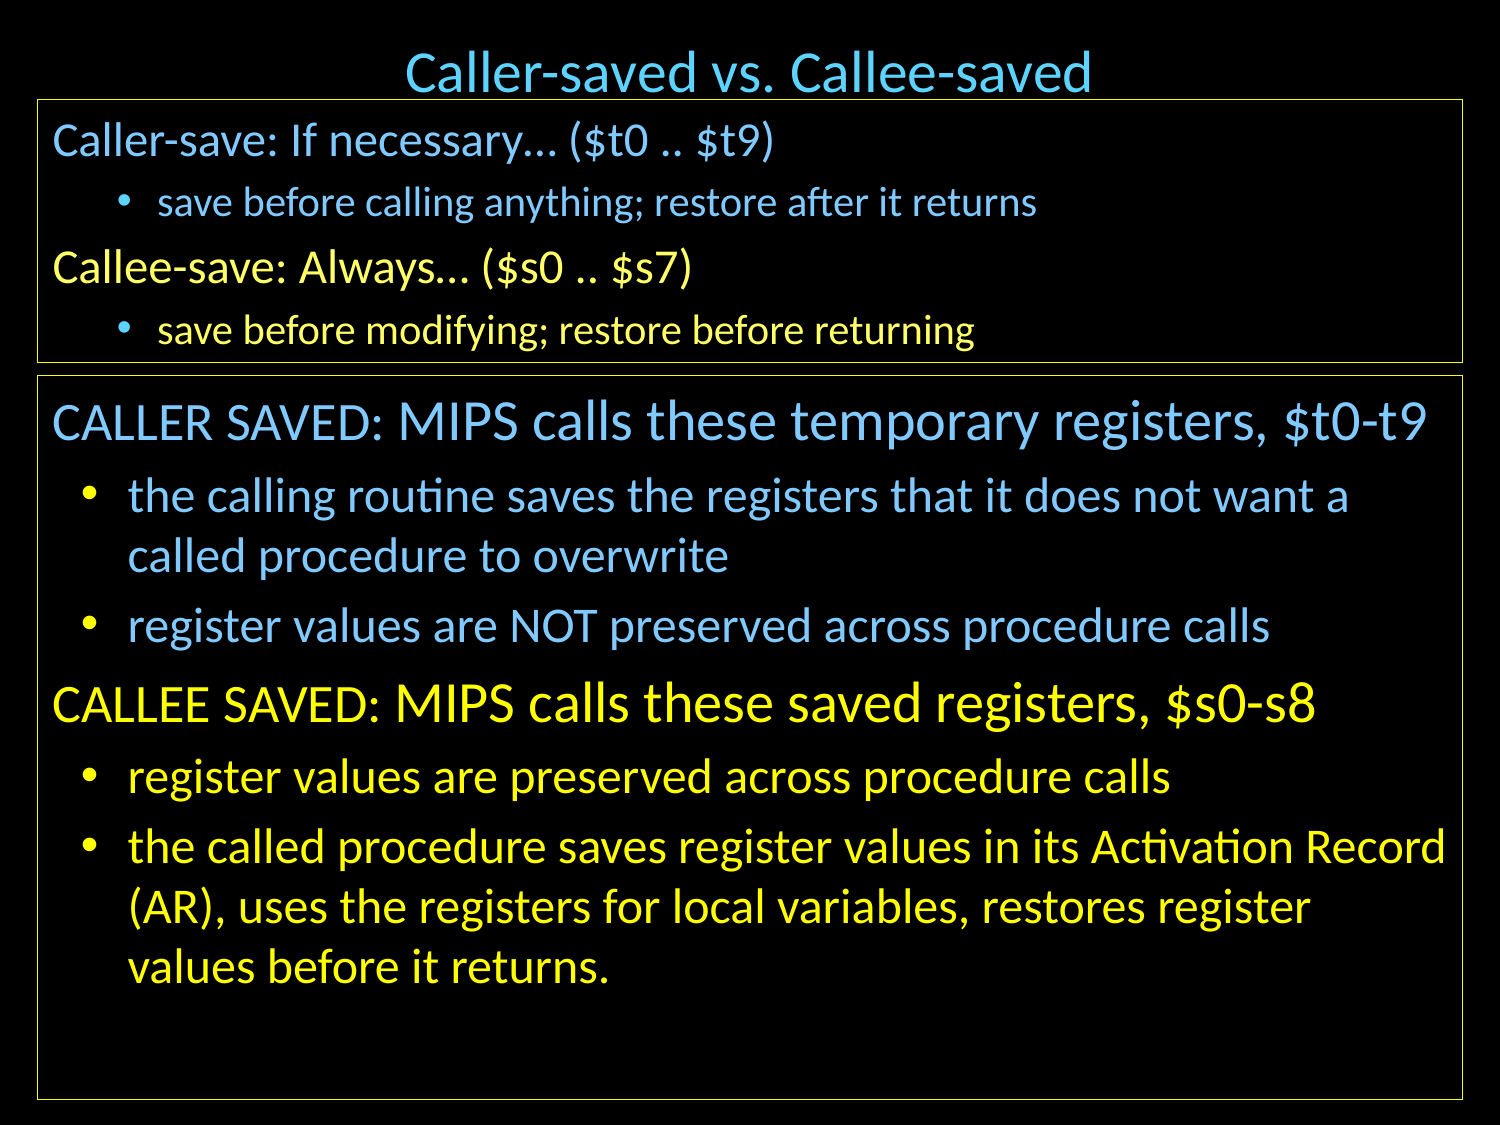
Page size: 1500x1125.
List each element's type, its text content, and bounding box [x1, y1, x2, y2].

list Caller-save: If necessary… ($t0 .. $t9) save before calling anything; restore after it returns Callee-save: Always… ($s0 .. $s7) save before modifying; restore before returning [37, 99, 1463, 363]
title Caller-saved vs. Callee-saved [37, 24, 1463, 99]
text_box CALLER SAVED: MIPS calls these temporary registers, $t0-t9 the calling routine saves the registers that it does not want a called procedure to overwrite register values are NOT preserved across procedure calls CALLEE SAVED: MIPS calls these saved registers, $s0-s8 register values are preserved across procedure calls the called procedure saves register values in its Activation Record (AR), uses the registers for local variables, restores register values before it returns. [37, 375, 1463, 1100]
